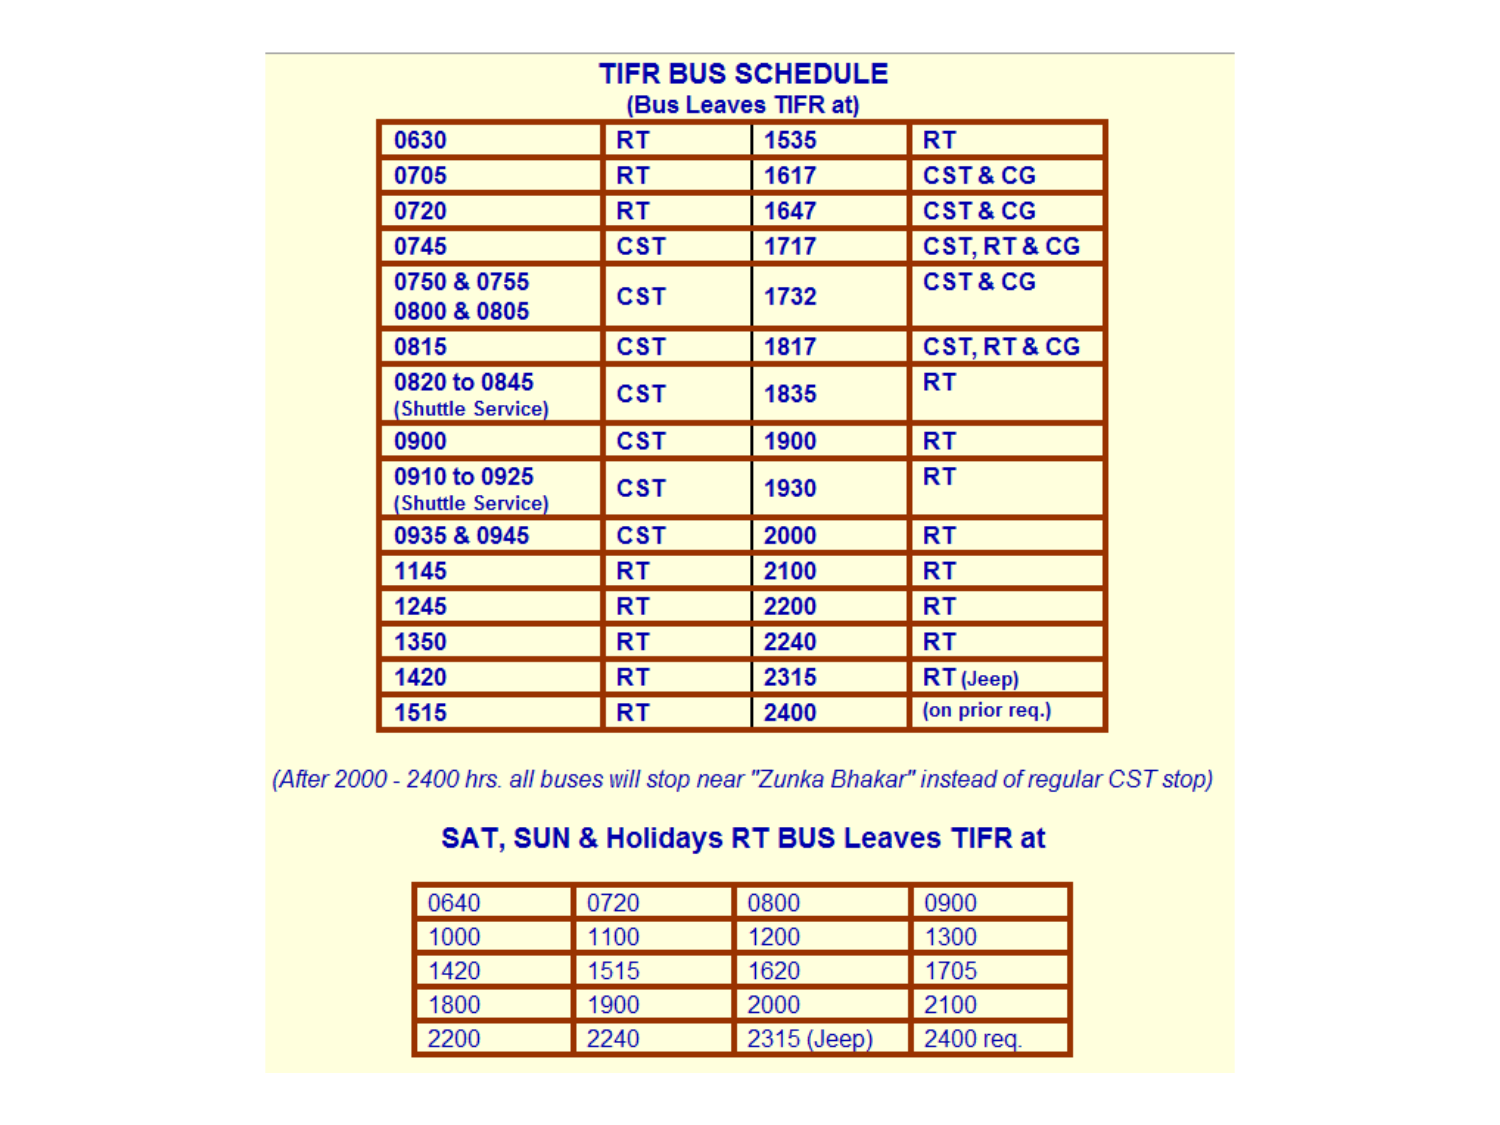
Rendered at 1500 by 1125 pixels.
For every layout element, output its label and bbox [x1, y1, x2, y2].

picture [265, 52, 1235, 1073]
